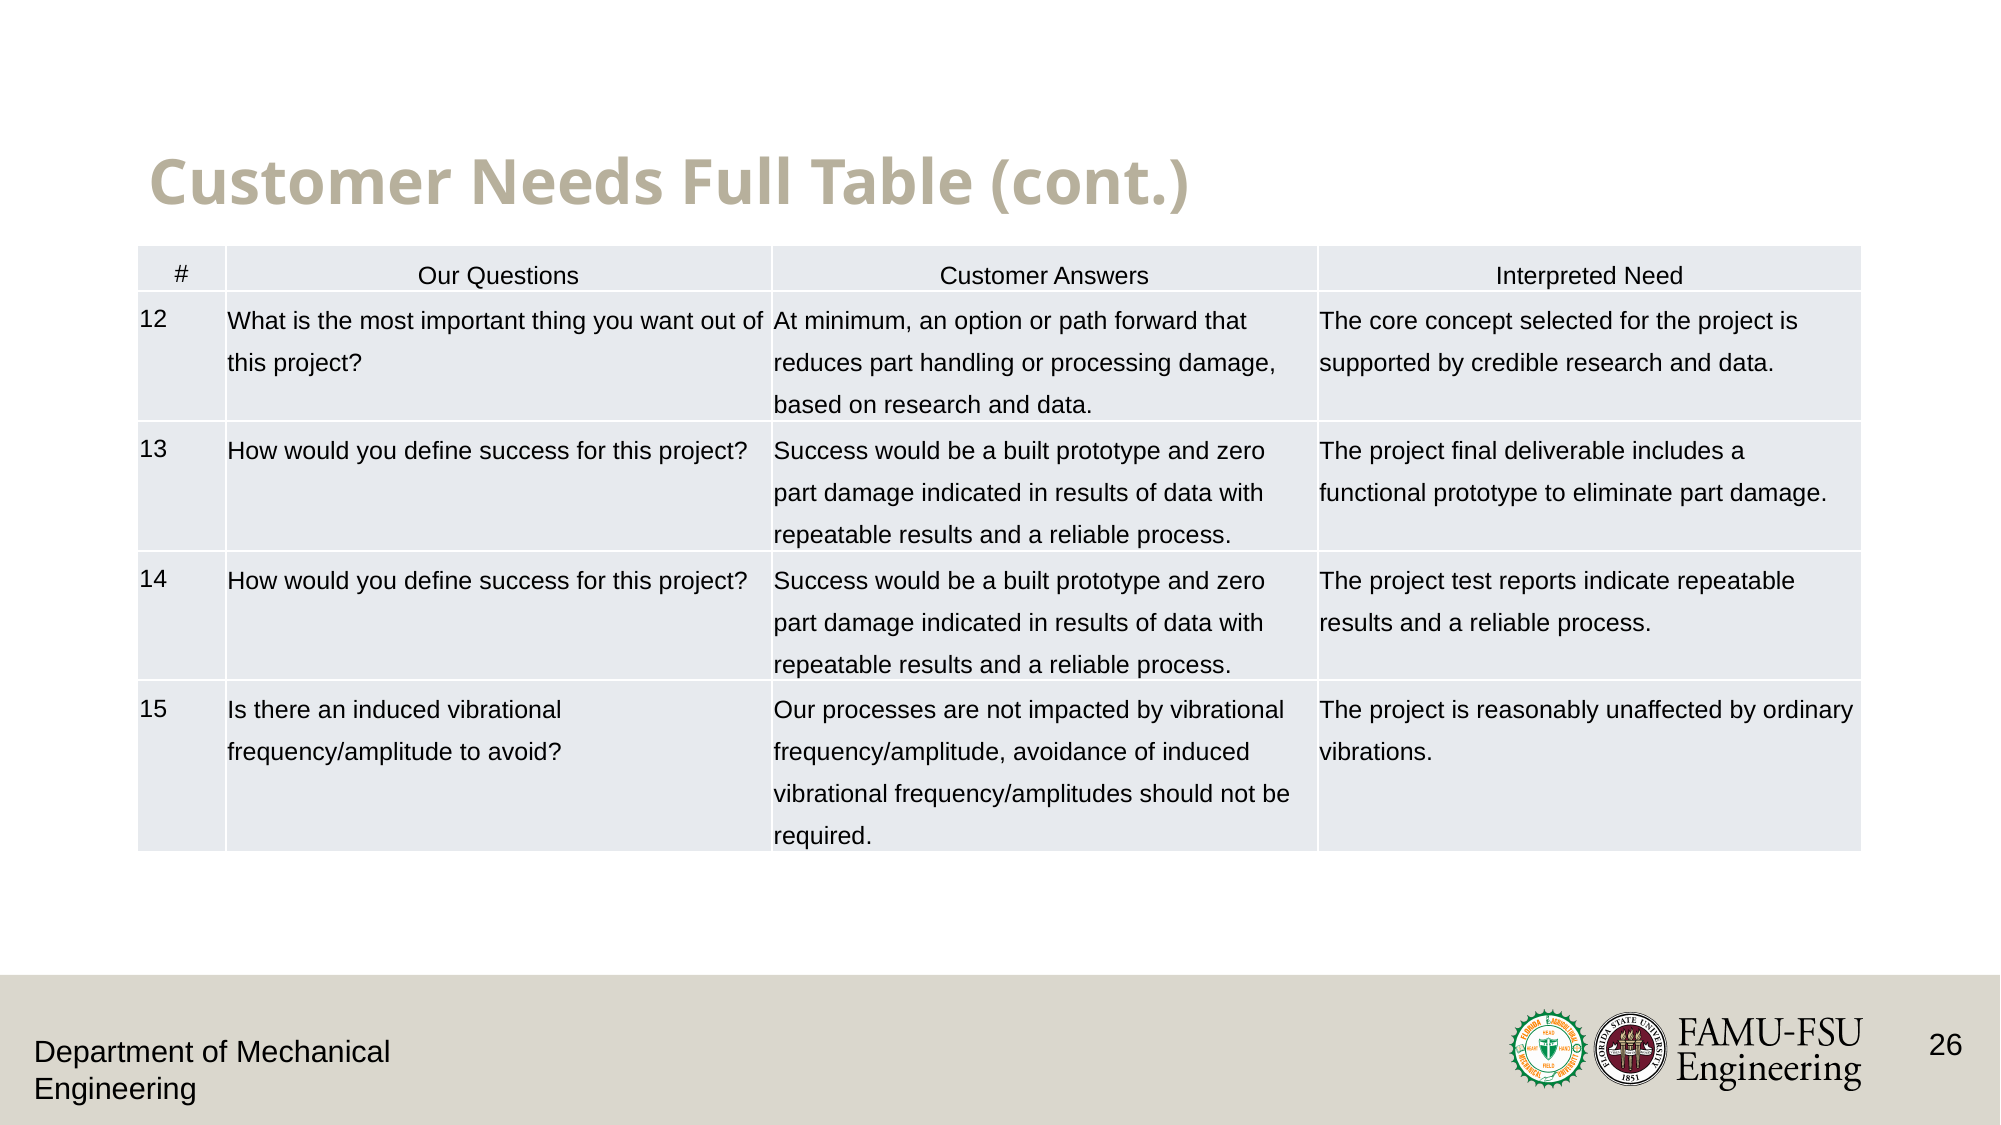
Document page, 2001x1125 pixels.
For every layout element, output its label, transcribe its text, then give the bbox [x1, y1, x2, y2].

table_header Our Questions [227, 246, 771, 290]
table_cell Our processes are not impacted by vibrational frequency/amplitude, avoidance of induced vibrational frequency/amplitudes should not be required. [773, 681, 1317, 851]
table_cell Success would be a built prototype and zero part damage indicated in results of data with repeatable results and a reliable process. [773, 422, 1317, 550]
table_cell The project test reports indicate repeatable results and a reliable process. [1319, 552, 1861, 679]
slide_number 26 [1862, 1017, 1978, 1078]
table_cell 15 [138, 681, 225, 851]
table_cell The project is reasonably unaffected by ordinary vibrations. [1319, 681, 1861, 851]
table_cell How would you define success for this project? [227, 422, 771, 550]
table_cell 12 [138, 292, 225, 420]
title Customer Needs Full Table (cont.) [137, 59, 1863, 224]
picture [1509, 1009, 1863, 1091]
table_header # [138, 246, 225, 290]
table_cell 13 [138, 422, 225, 550]
table_cell How would you define success for this project? [227, 552, 771, 679]
table_header Interpreted Need [1319, 246, 1861, 290]
table_cell What is the most important thing you want out of this project? [227, 292, 771, 420]
table_cell Is there an induced vibrational frequency/amplitude to avoid? [227, 681, 771, 851]
table_cell 14 [138, 552, 225, 679]
table_cell The project final deliverable includes a functional prototype to eliminate part damage. [1319, 422, 1861, 550]
table_header Customer Answers [773, 246, 1317, 290]
table_cell At minimum, an option or path forward that reduces part handling or processing damage, based on research and data. [773, 292, 1317, 420]
table_cell The core concept selected for the project is supported by credible research and data. [1319, 292, 1861, 420]
table_cell Success would be a built prototype and zero part damage indicated in results of data with repeatable results and a reliable process. [773, 552, 1317, 679]
